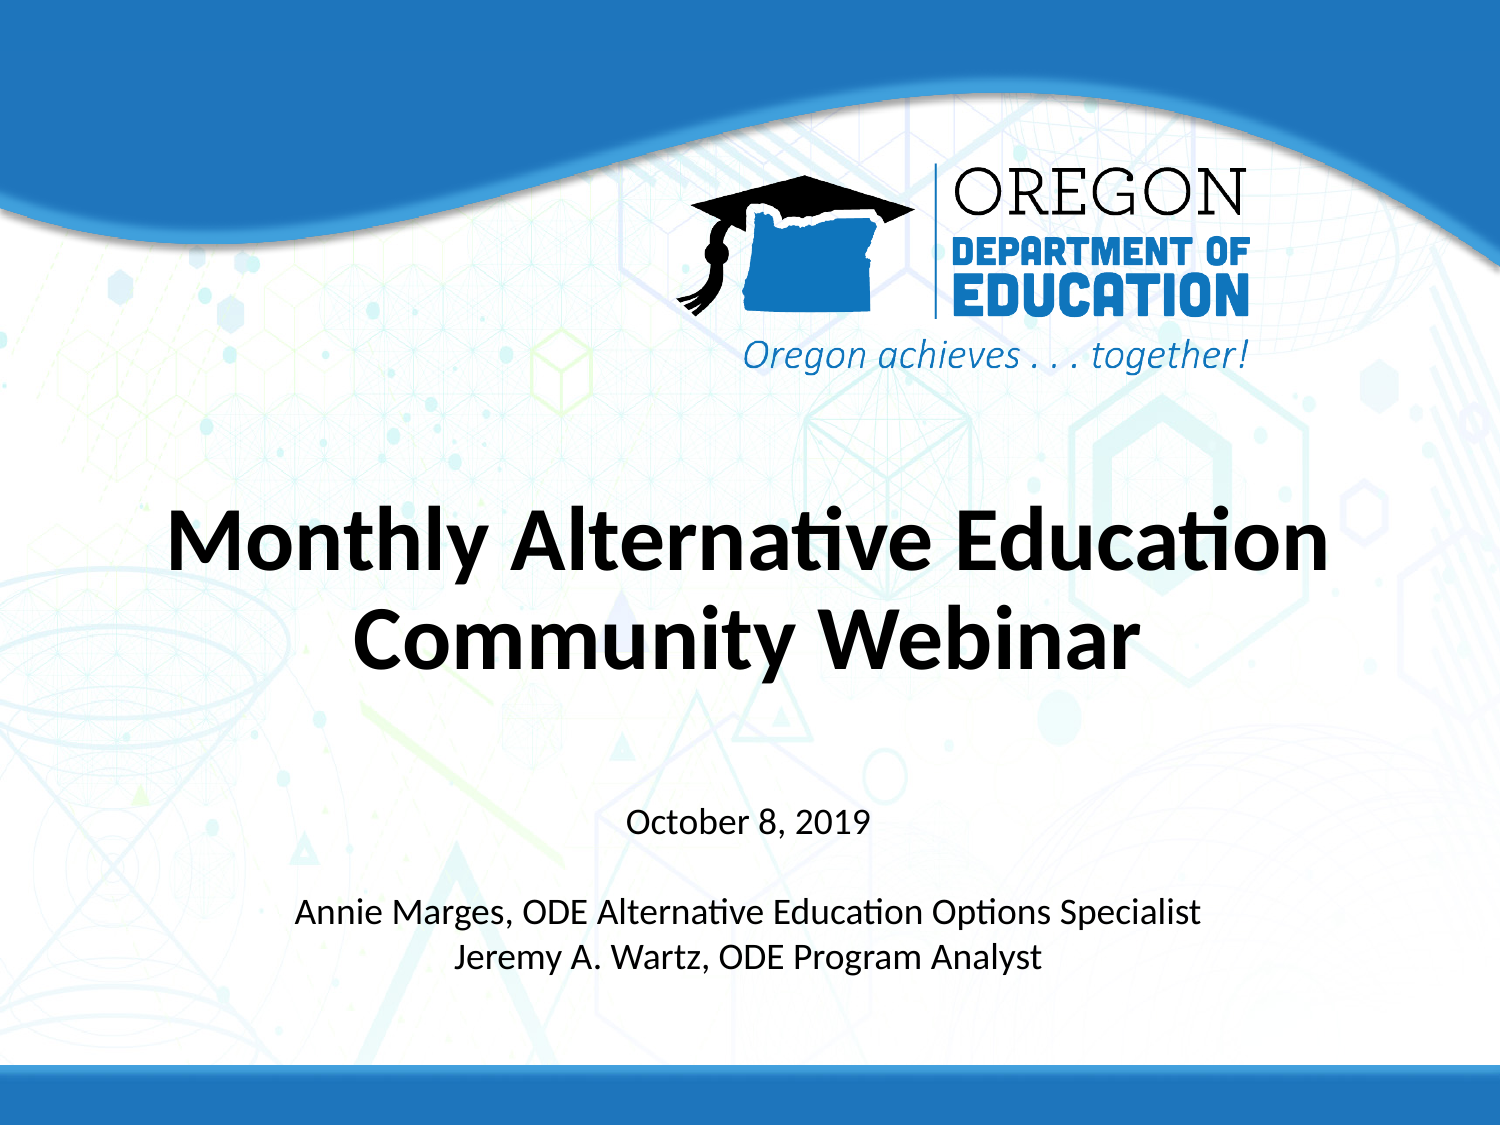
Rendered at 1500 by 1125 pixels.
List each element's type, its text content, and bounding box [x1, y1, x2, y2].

title Monthly Alternative Education Community Webinar [101, 481, 1396, 700]
picture [0, 0, 1500, 1125]
text_box October 8, 2019 Annie Marges, ODE Alternative Education Options Specialist Jeremy A. Wartz, ODE Program Analyst [120, 789, 1377, 985]
